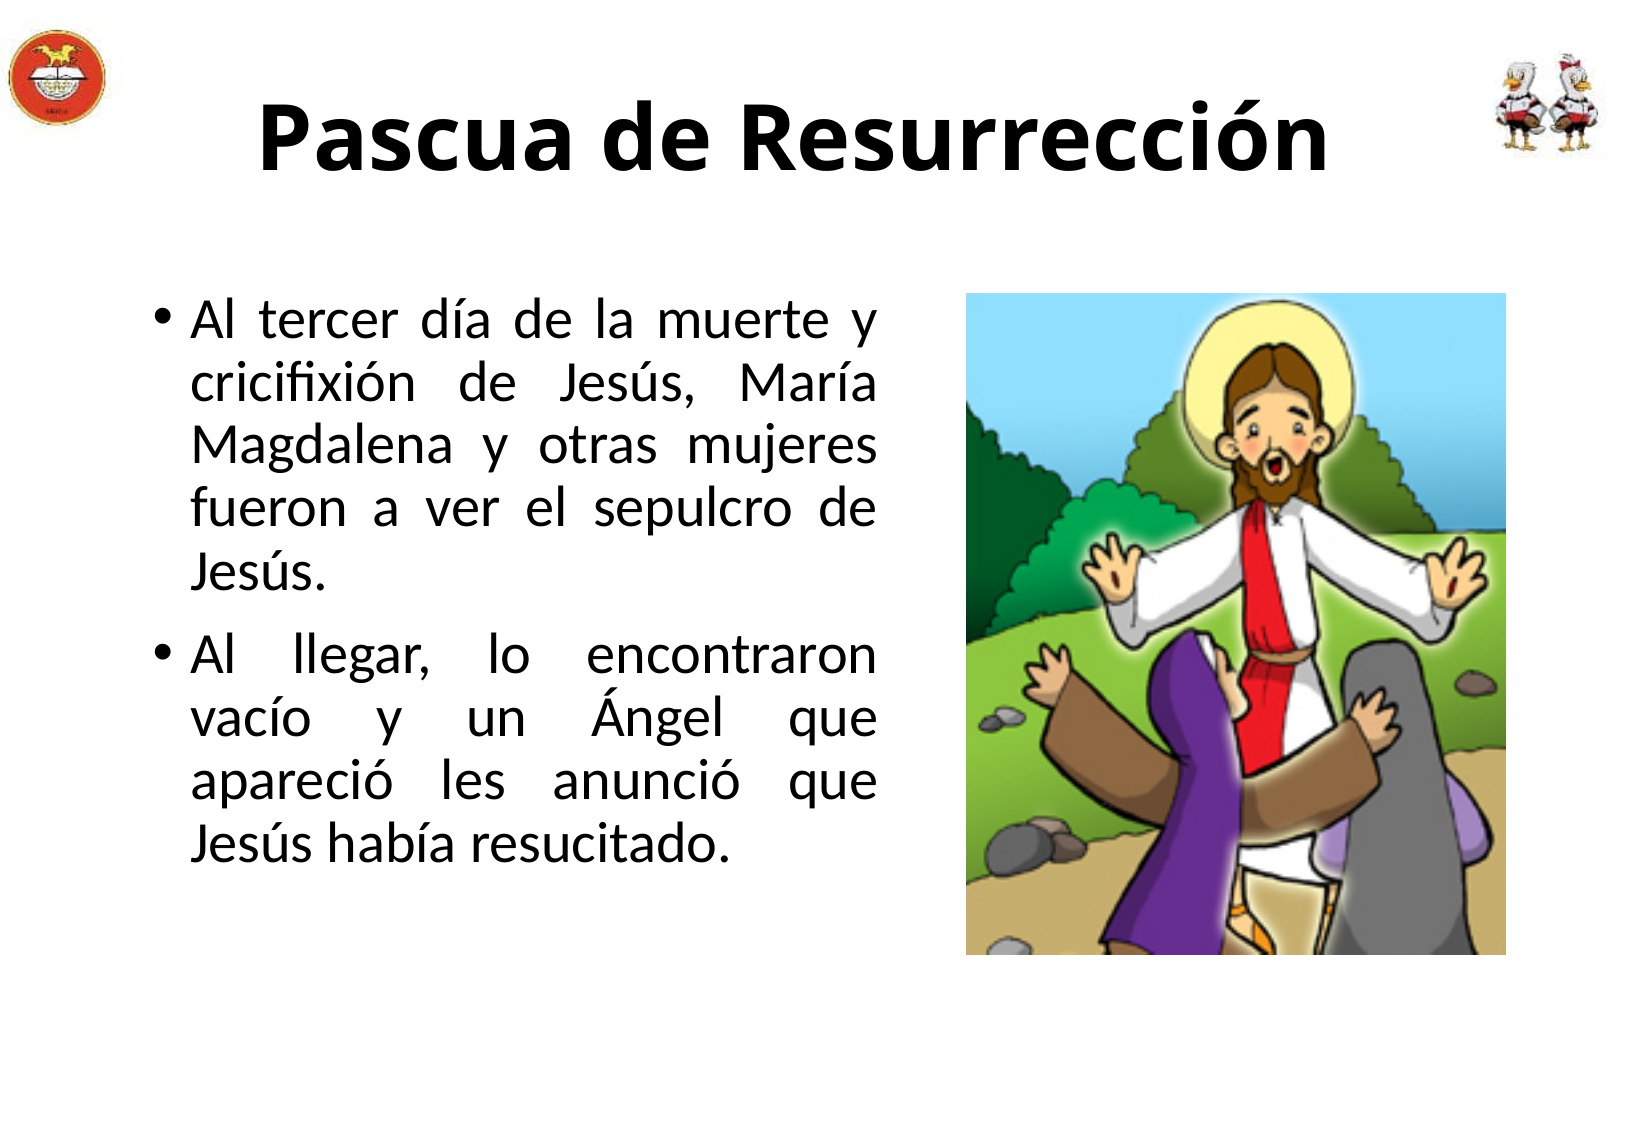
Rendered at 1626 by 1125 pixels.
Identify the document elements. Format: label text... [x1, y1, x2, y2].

title Pascua de Resurrección [111, 32, 1477, 250]
picture [0, 0, 1626, 1125]
list Al tercer día de la muerte y cricifixión de Jesús, María Magdalena y otras mujeres fueron a ver el sepulcro de Jesús. Al llegar, lo encontraron vacío y un Ángel que apareció les anunció que Jesús había resucitado. [137, 280, 894, 971]
